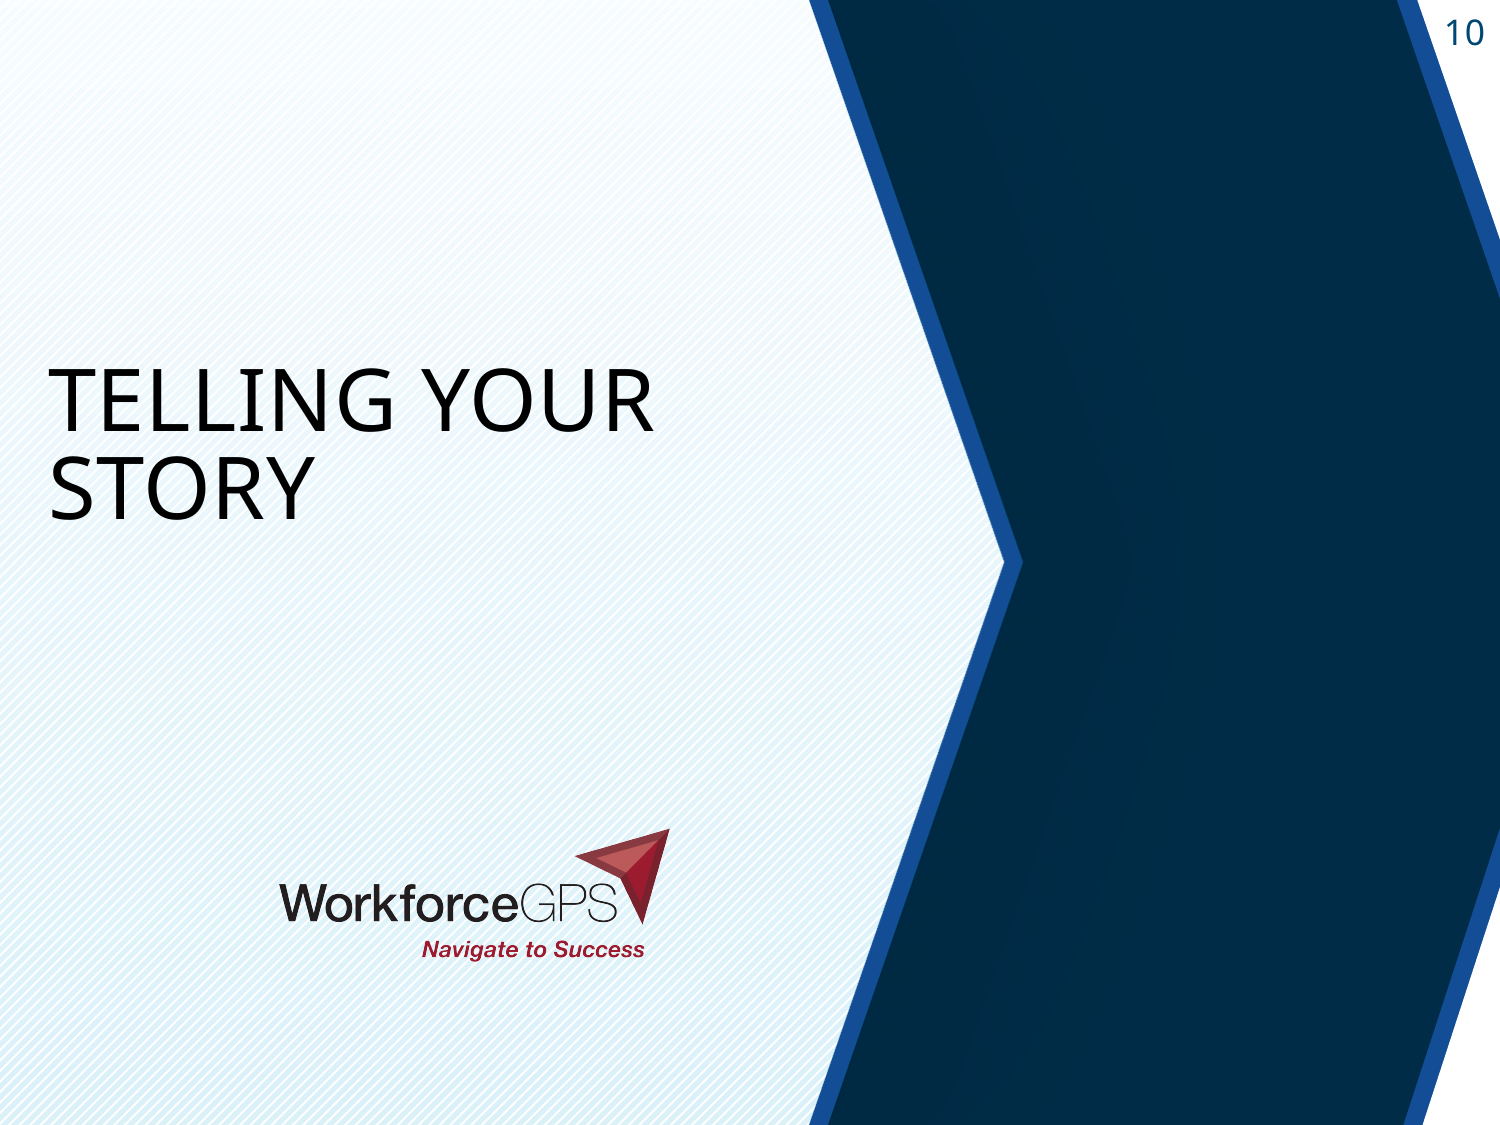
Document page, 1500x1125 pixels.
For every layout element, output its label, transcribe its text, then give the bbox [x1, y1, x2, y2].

title Telling your Story [33, 353, 935, 546]
picture [0, 0, 1500, 1125]
